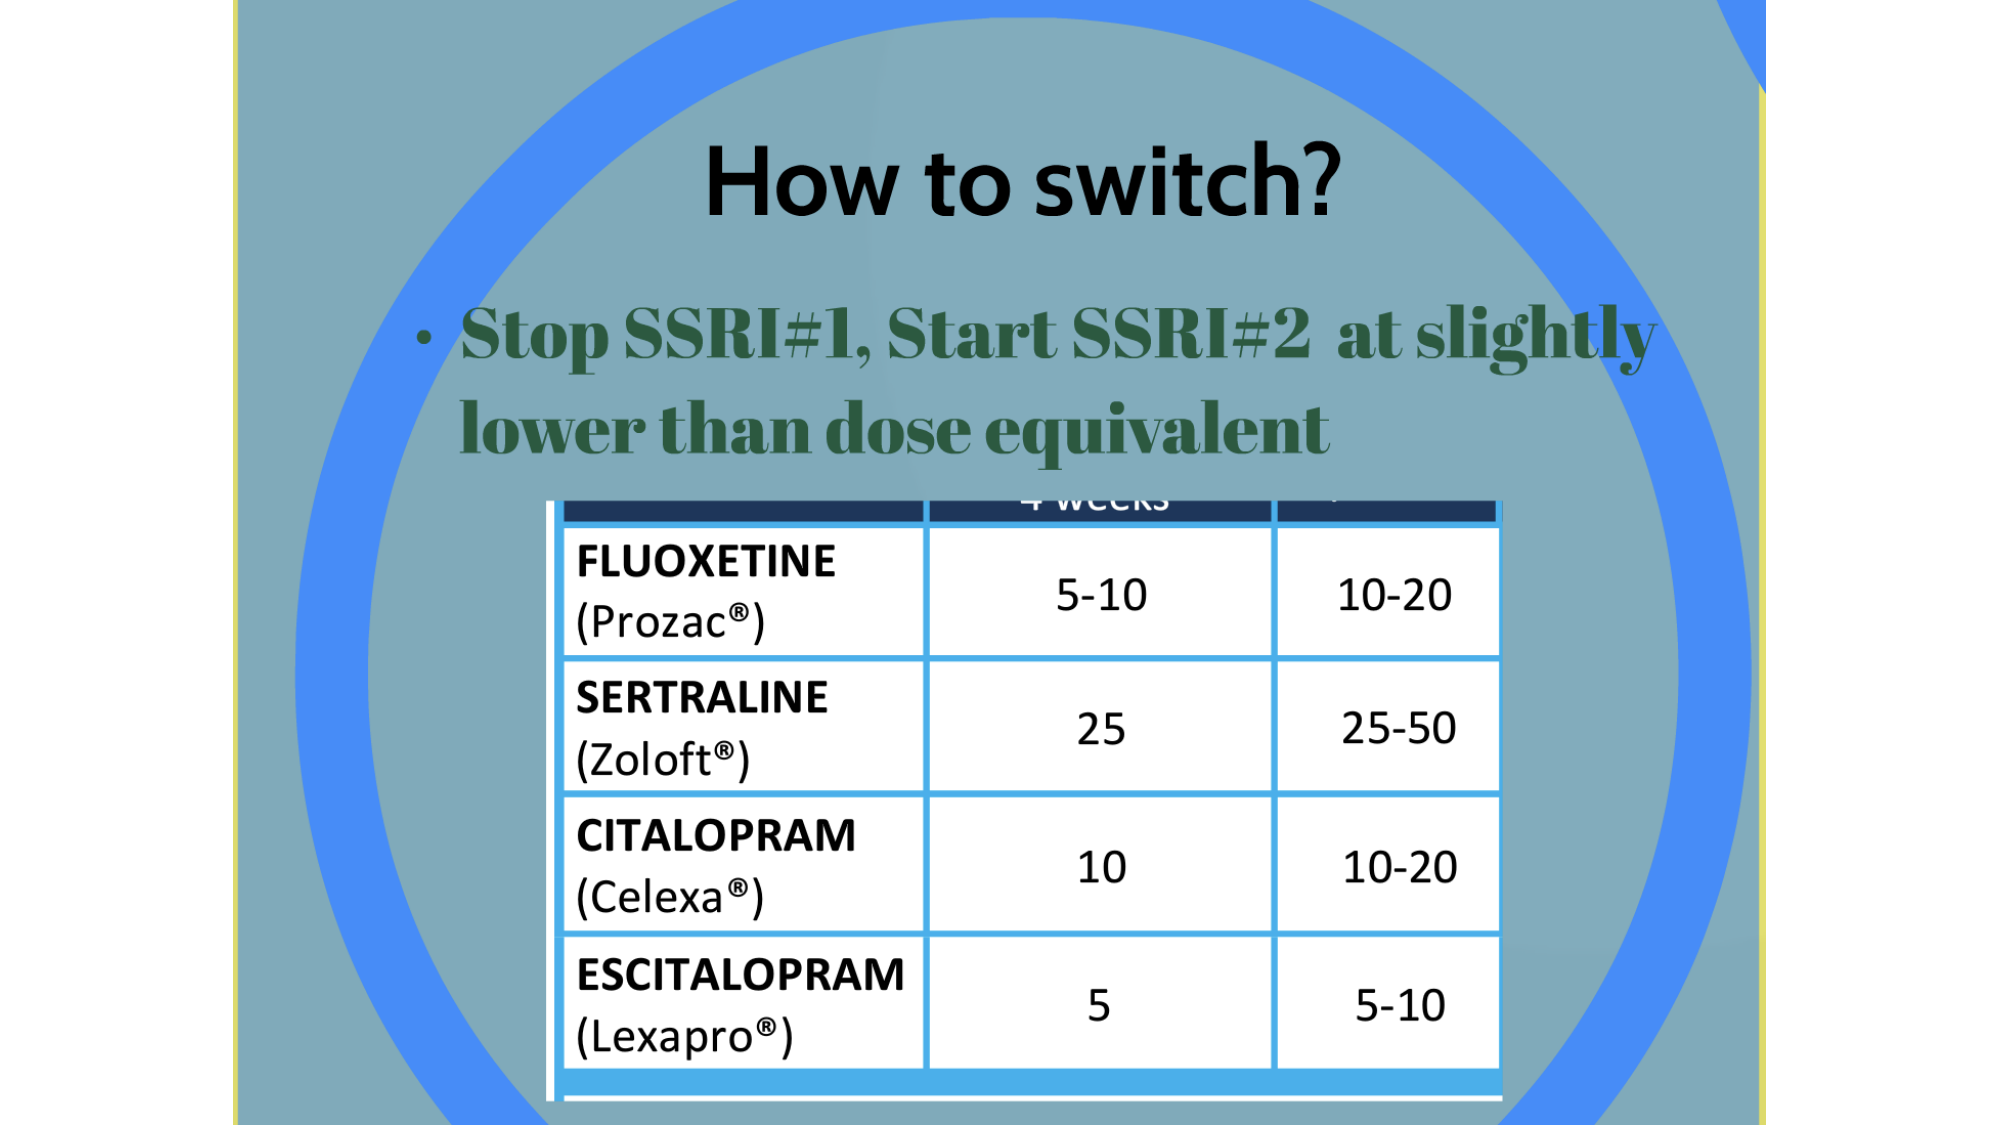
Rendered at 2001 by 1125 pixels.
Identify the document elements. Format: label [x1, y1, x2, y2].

picture [233, 0, 1767, 1125]
